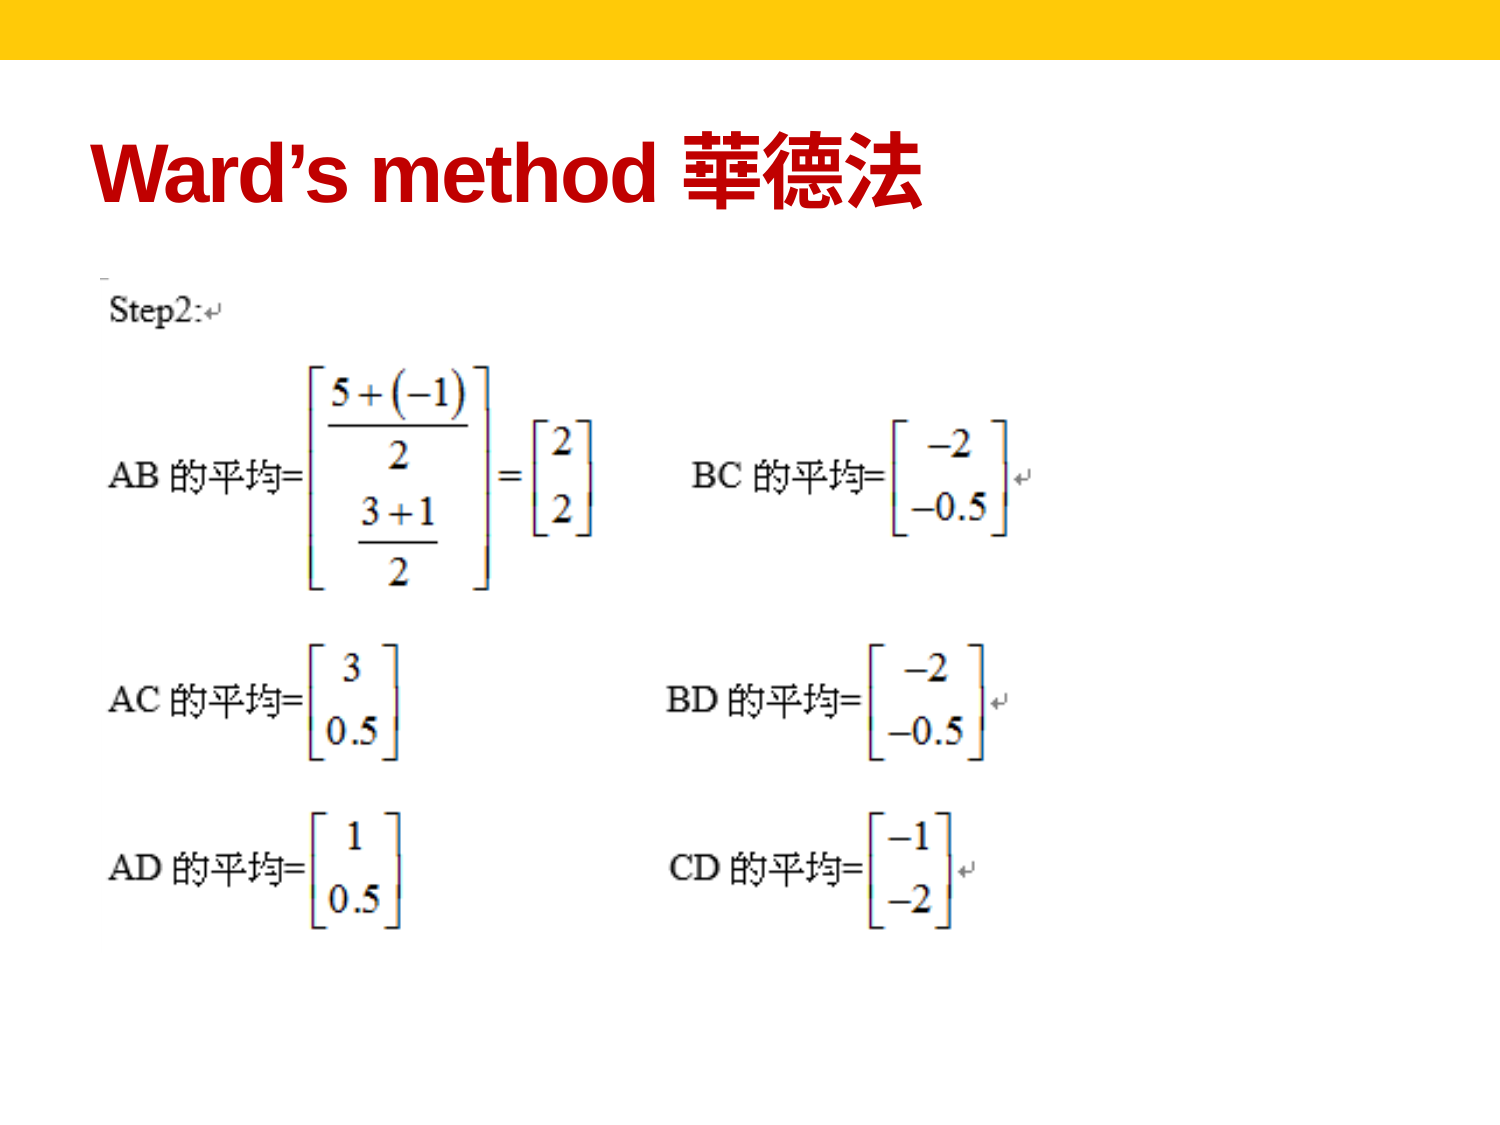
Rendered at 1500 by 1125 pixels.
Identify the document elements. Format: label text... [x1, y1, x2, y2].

picture [100, 278, 1115, 953]
title Ward’s method華德法 [75, 87, 1425, 250]
